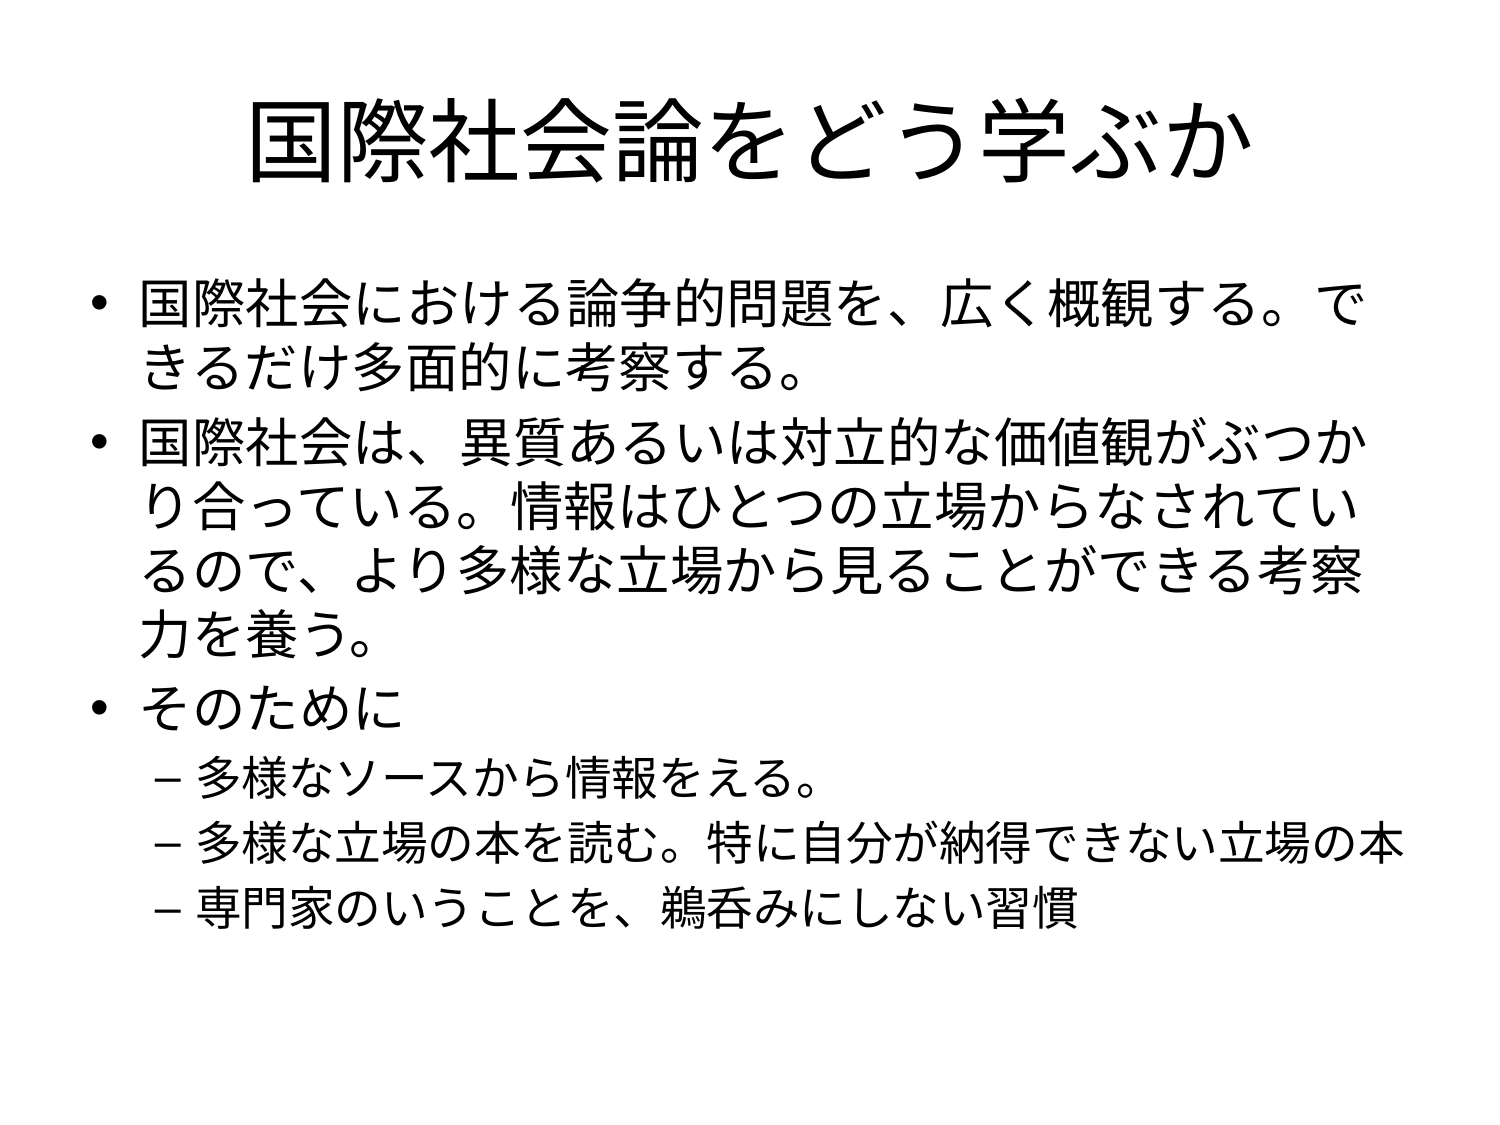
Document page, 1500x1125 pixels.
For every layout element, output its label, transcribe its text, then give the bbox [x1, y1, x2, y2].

title 国際社会論をどう学ぶか [75, 45, 1425, 233]
list 国際社会における論争的問題を、広く概観する。できるだけ多面的に考察する。 国際社会は、異質あるいは対立的な価値観がぶつかり合っている。情報はひとつの立場からなされているので、より多様な立場から見ることができる考察力を養う。 そのために 多様なソースから情報をえる。 多様な立場の本を読む。特に自分が納得できない立場の本 専門家のいうことを、鵜呑みにしない習慣 [75, 262, 1425, 1005]
